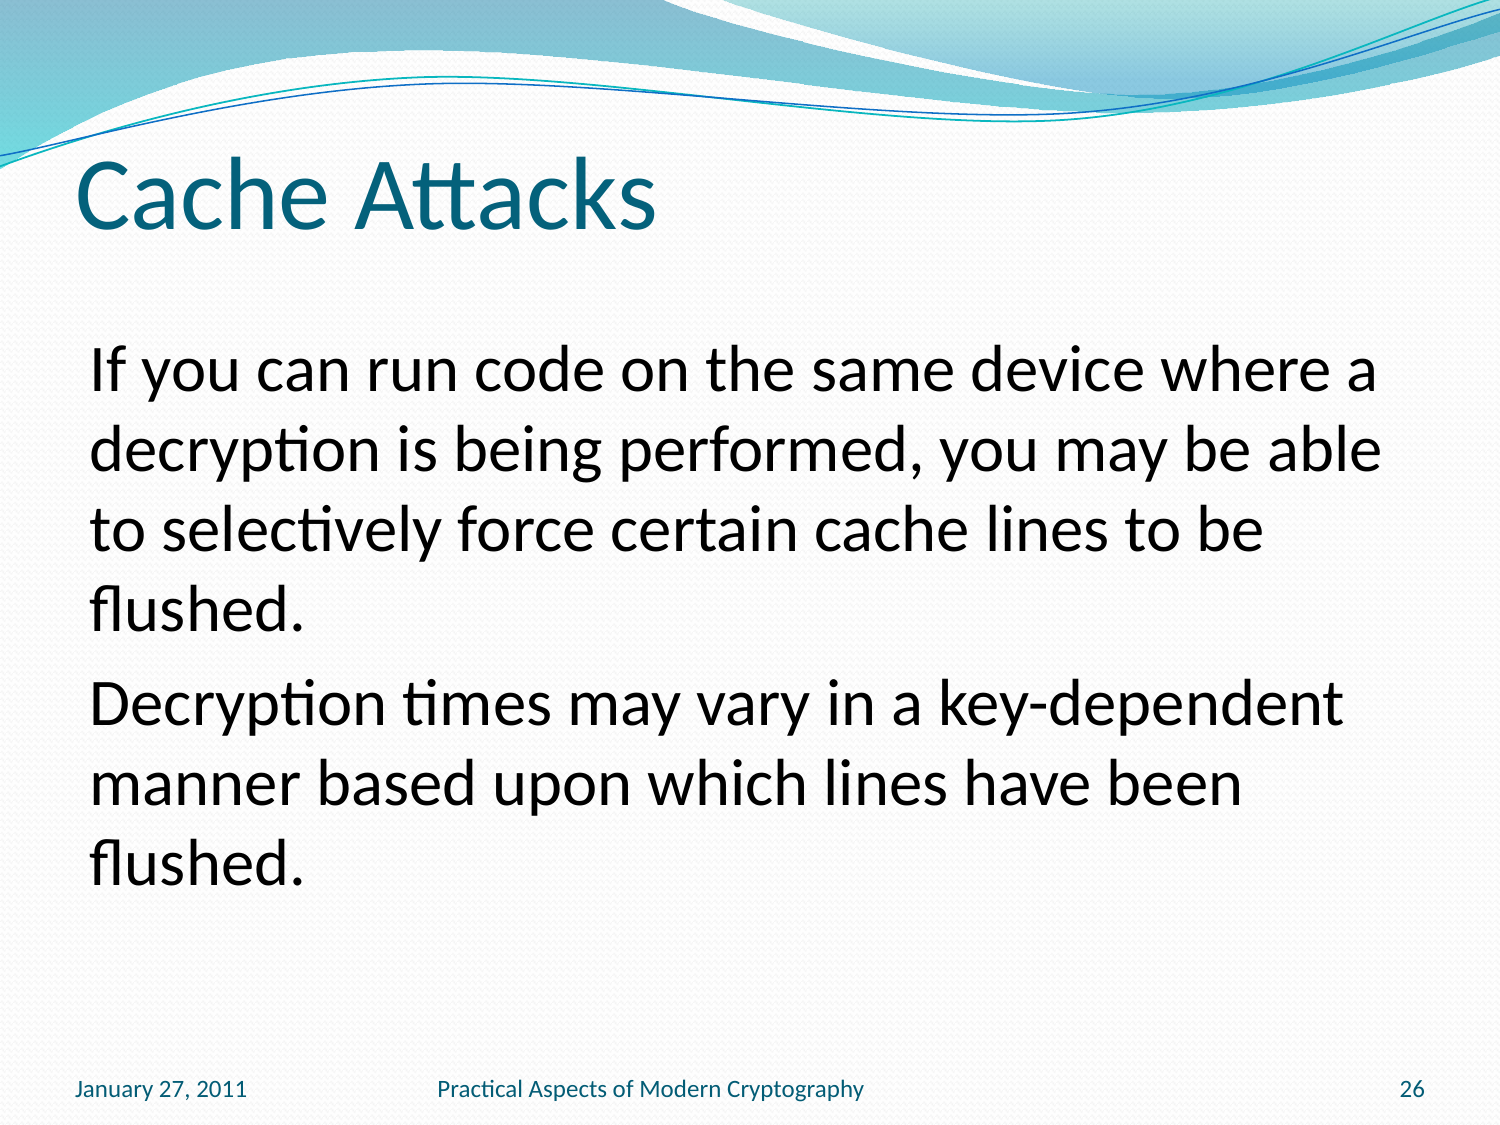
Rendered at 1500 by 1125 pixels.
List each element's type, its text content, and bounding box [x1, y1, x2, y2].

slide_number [75, 1042, 425, 1103]
title Cache Attacks [75, 62, 1425, 250]
slide_number 26 [1299, 1042, 1425, 1103]
list If you can run code on the same device where a decryption is being performed, you may be able to selectively force certain cache lines to be flushed. Decryption times may vary in a key-dependent manner based upon which lines have been flushed. [75, 317, 1425, 1038]
footer Practical Aspects of Modern Cryptography [437, 1042, 988, 1103]
